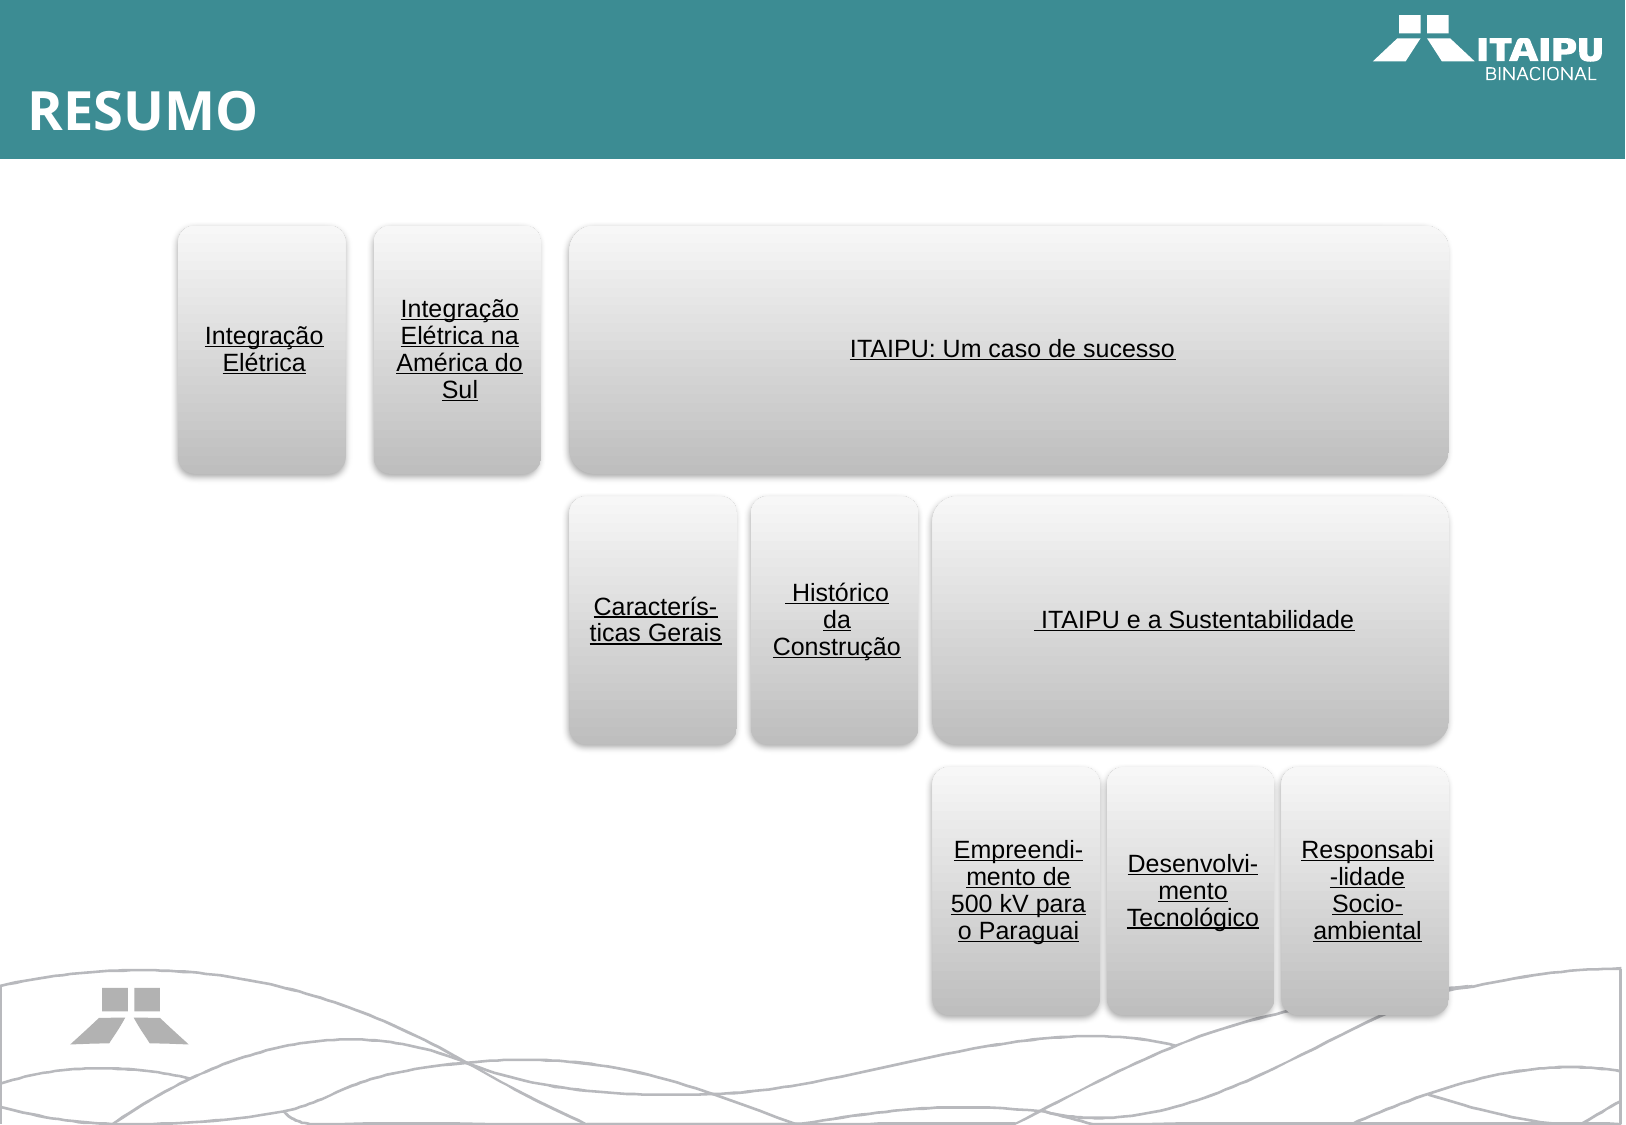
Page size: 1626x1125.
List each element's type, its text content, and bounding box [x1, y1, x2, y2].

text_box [1372, 14, 1603, 81]
text_box [0, 0, 1625, 161]
text_box RESUMO [12, 68, 1625, 149]
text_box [176, 224, 1451, 1017]
